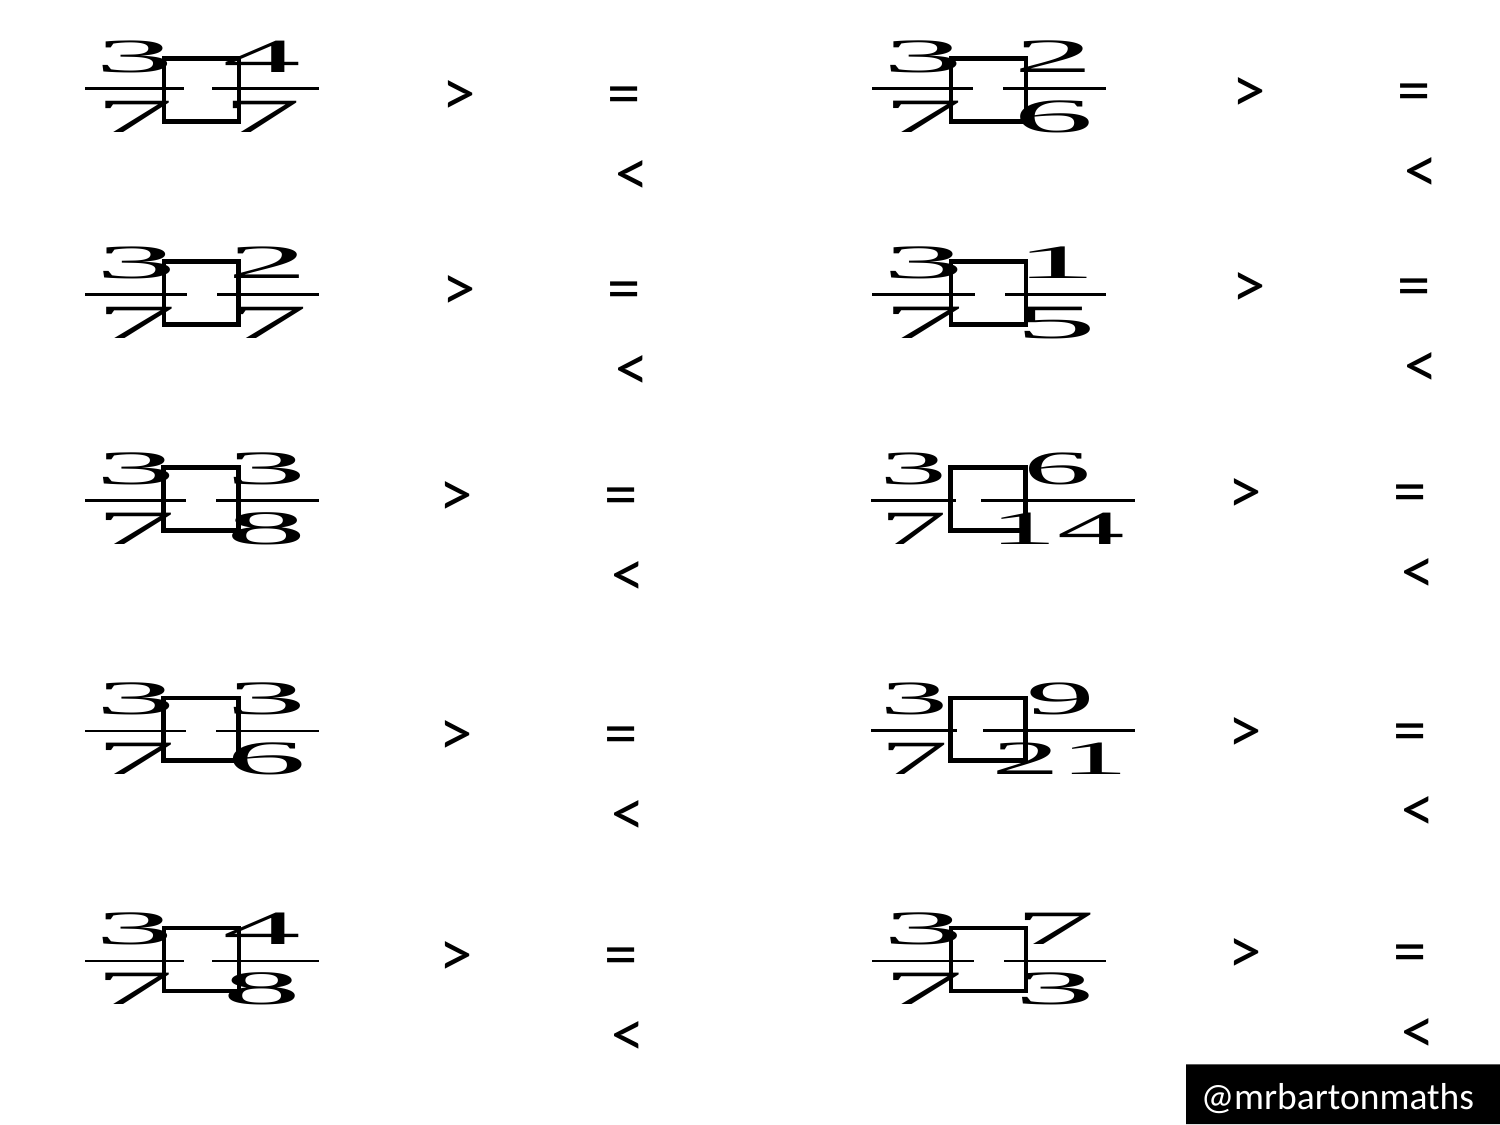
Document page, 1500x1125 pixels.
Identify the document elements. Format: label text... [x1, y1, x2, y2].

text_box [950, 57, 1027, 122]
text_box > = < [377, 681, 700, 856]
text_box [162, 467, 239, 532]
text_box > = < [377, 442, 700, 617]
text_box [950, 927, 1027, 992]
text_box > = < [1170, 233, 1493, 408]
text_box > = < [377, 902, 700, 1078]
text_box [162, 697, 239, 762]
text_box > = < [380, 41, 703, 217]
text_box [163, 57, 240, 122]
text_box > = < [1170, 38, 1493, 214]
text_box > = < [1166, 439, 1490, 614]
text_box > = < [1166, 677, 1490, 853]
text_box [163, 927, 240, 992]
text_box [950, 261, 1027, 326]
text_box [950, 467, 1027, 532]
text_box [950, 697, 1027, 762]
text_box [163, 261, 240, 326]
text_box @mrbartonmaths [1186, 1064, 1500, 1125]
text_box > = < [1166, 899, 1490, 1074]
text_box > = < [380, 236, 703, 411]
